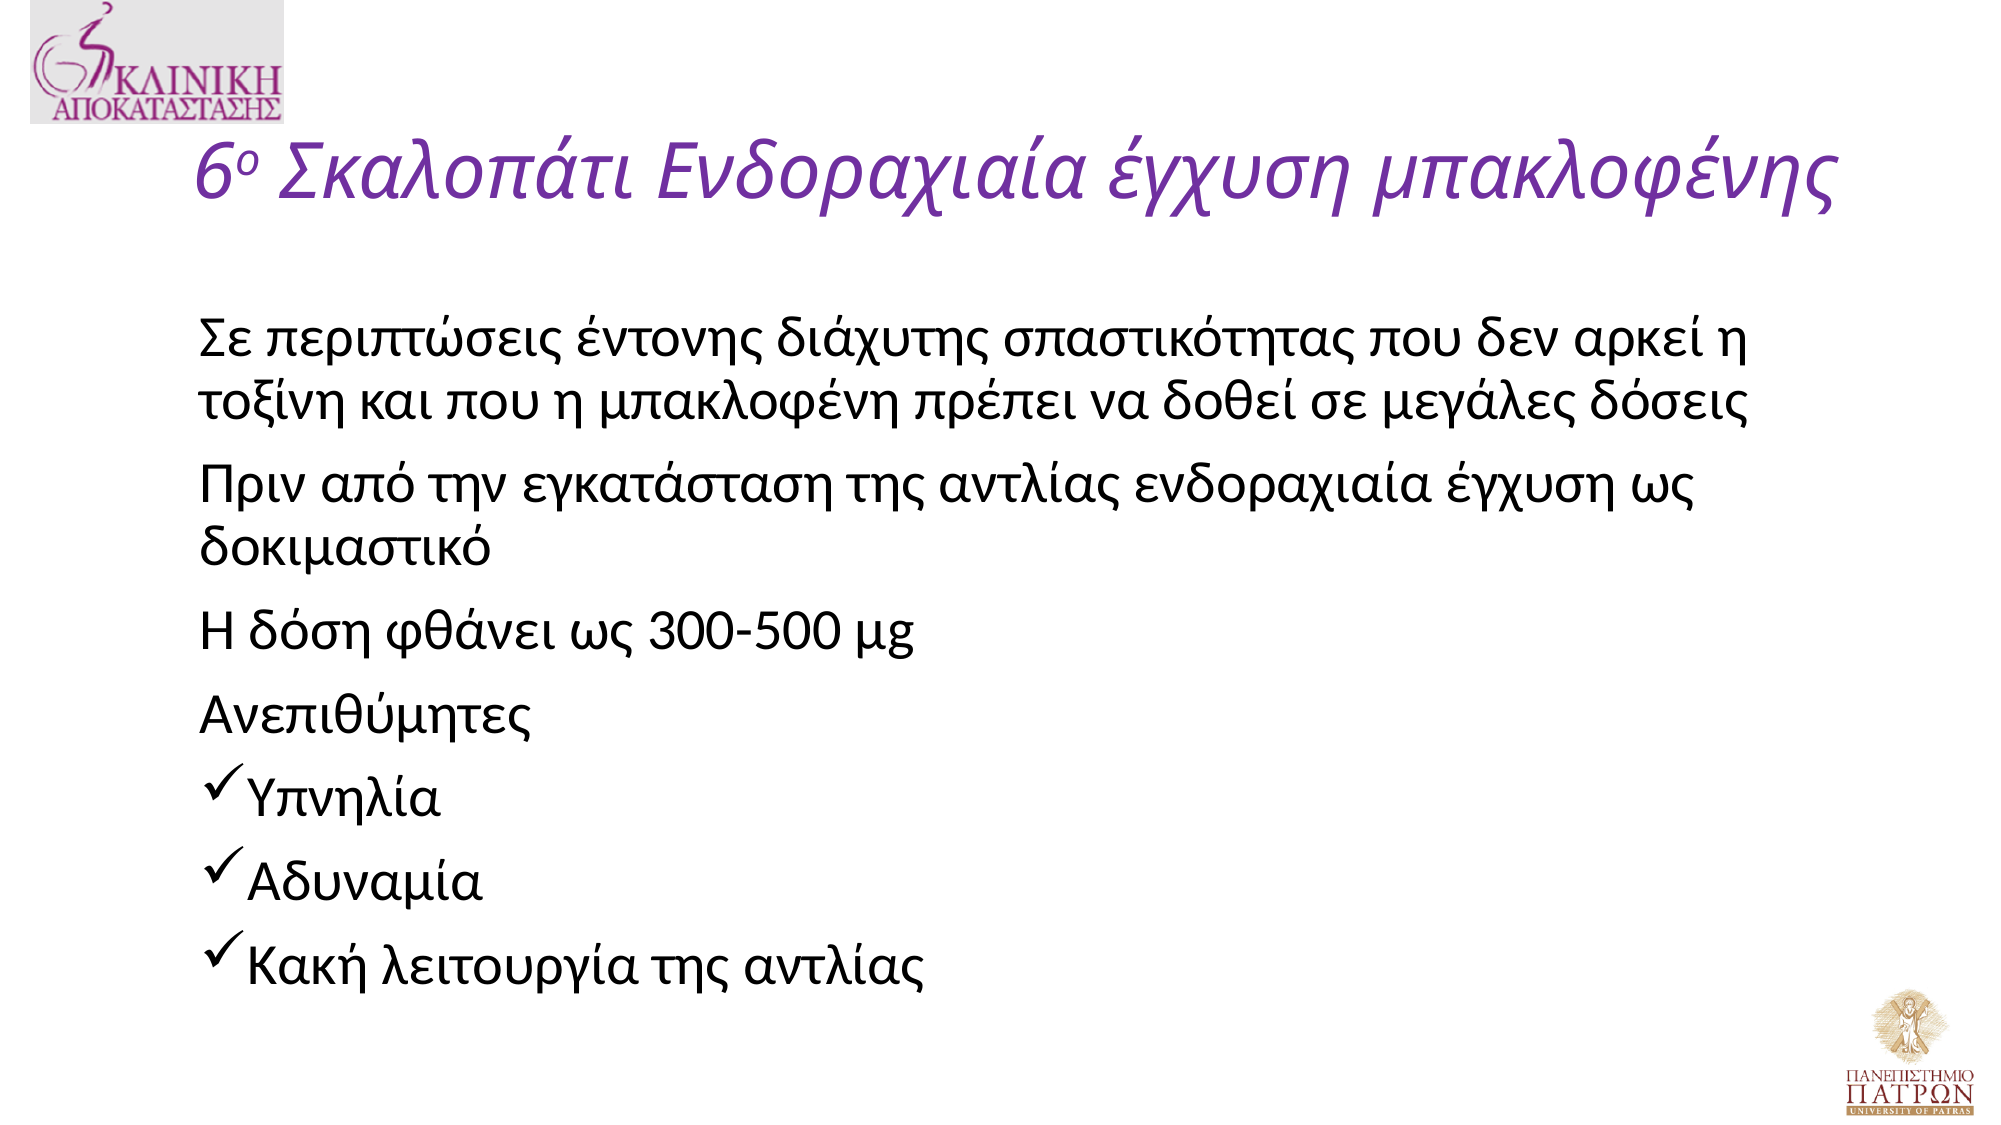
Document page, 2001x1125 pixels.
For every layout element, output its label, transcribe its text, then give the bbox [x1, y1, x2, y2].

list Σε περιπτώσεις έντονης διάχυτης σπαστικότητας που δεν αρκεί η τοξίνη και που η μπακλοφένη πρέπει να δοθεί σε μεγάλες δόσεις Πριν από την εγκατάσταση της αντλίας ενδοραχιαία έγχυση ως δοκιμαστικό Η δόση φθάνει ως 300-500 μg Ανεπιθύμητες Υπνηλία Αδυναμία Κακή λειτουργία της αντλίας [184, 298, 1910, 1013]
picture [1836, 981, 1983, 1125]
title 6ο Σκαλοπάτι Ενδοραχιαία έγχυση μπακλοφένης [156, 111, 1882, 330]
picture [29, 0, 284, 124]
